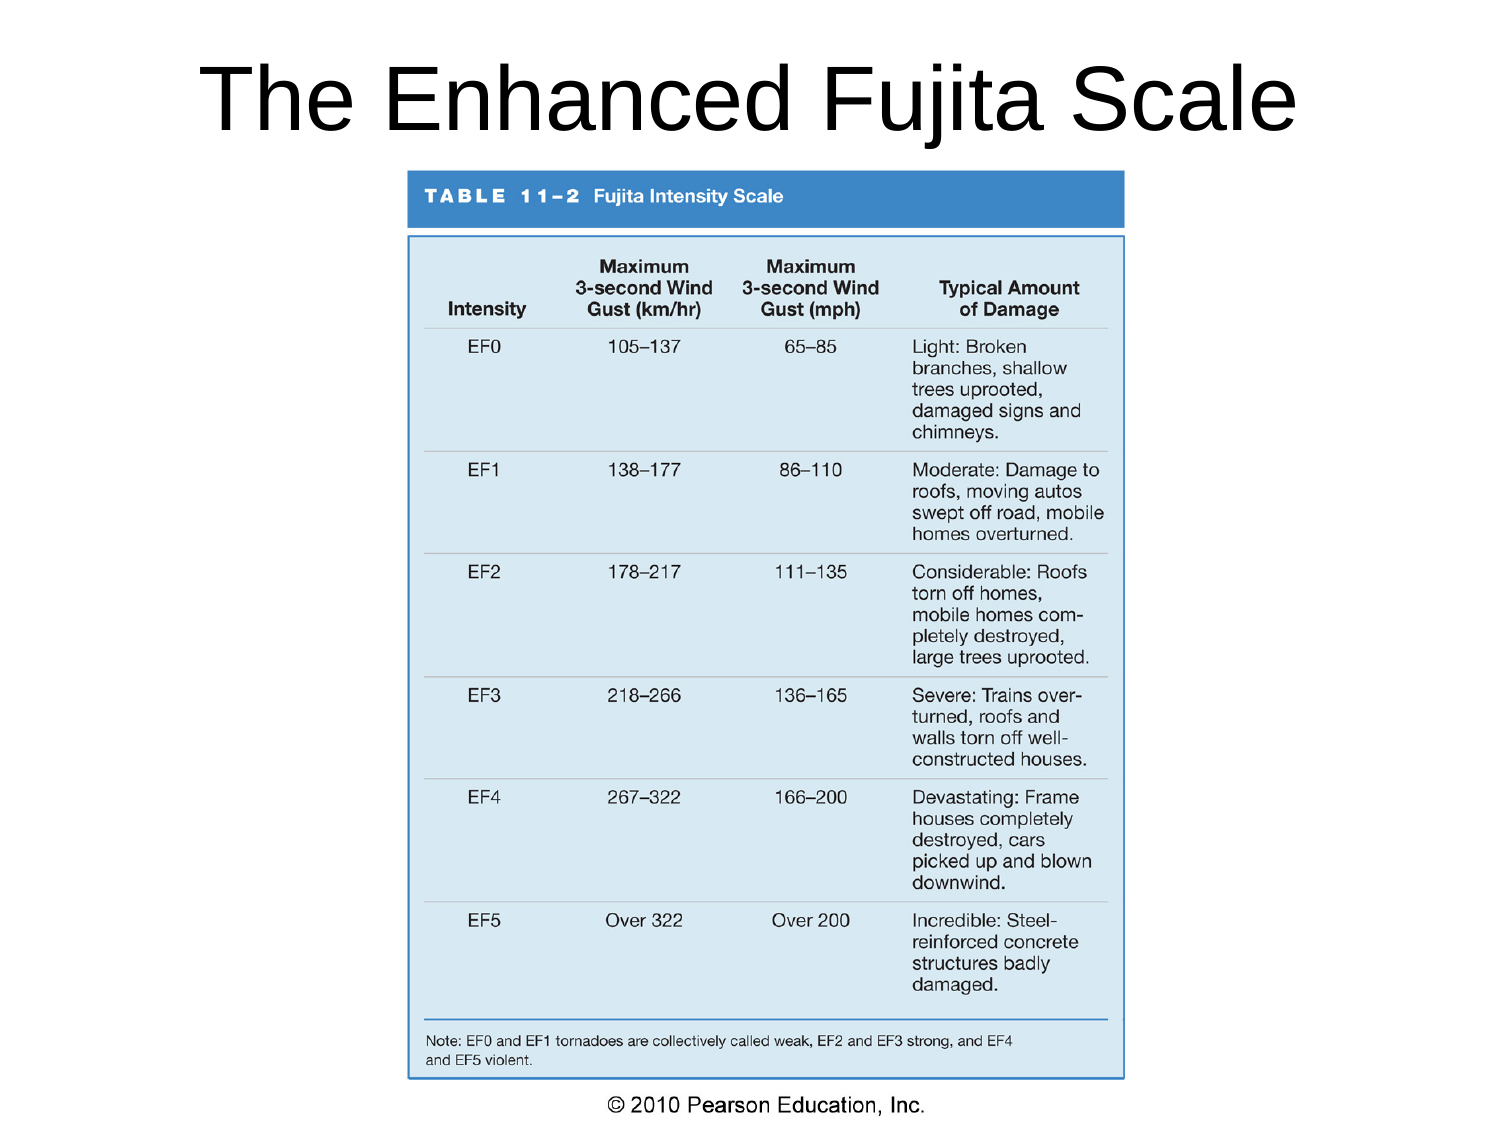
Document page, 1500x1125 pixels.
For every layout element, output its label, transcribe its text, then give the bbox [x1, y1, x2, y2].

title The Enhanced Fujita Scale [75, 0, 1425, 188]
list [399, 162, 1133, 1125]
